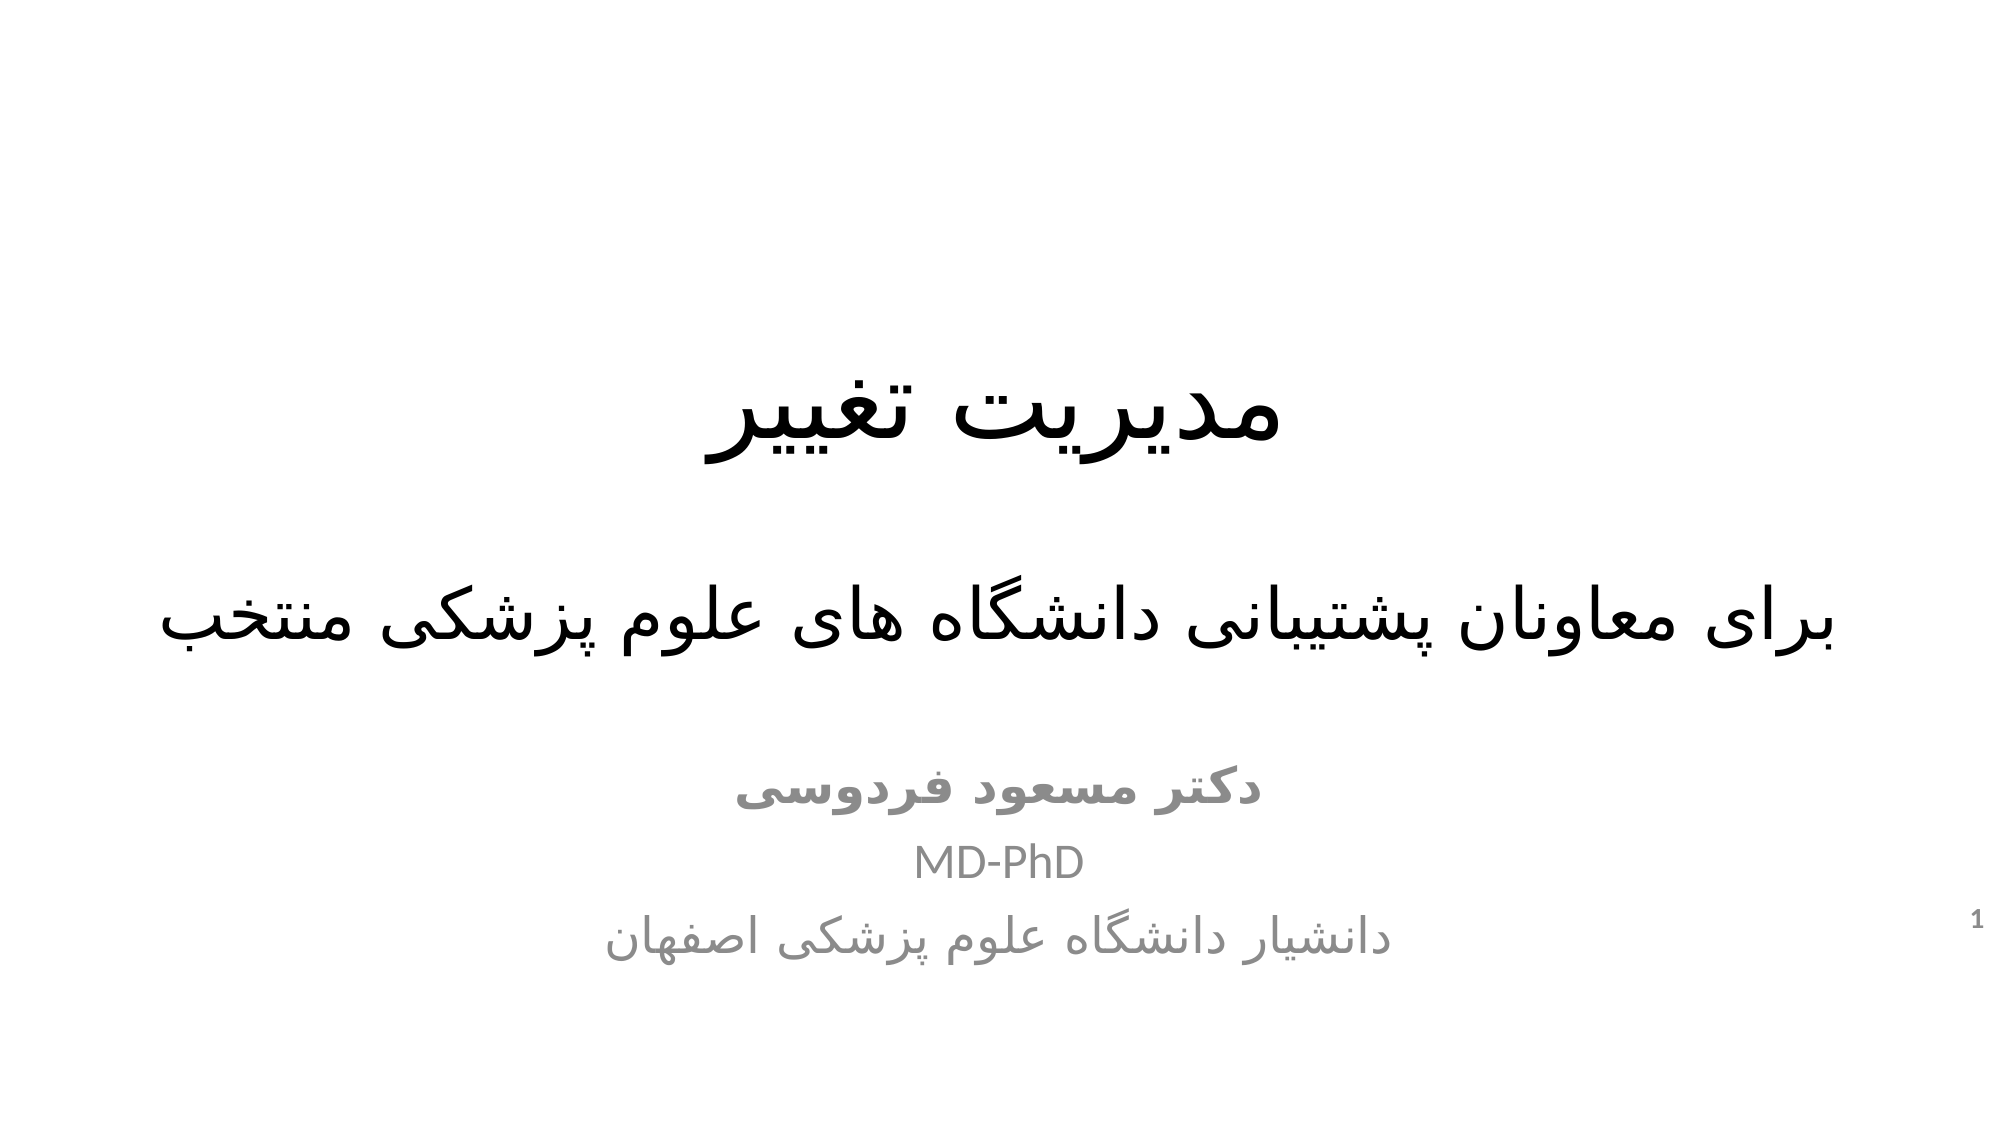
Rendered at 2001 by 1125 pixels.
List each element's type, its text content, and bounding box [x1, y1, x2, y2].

list دکتر مسعود فردوسی MD-PhD دانشیار دانشگاه علوم پزشکی اصفهان [136, 752, 1862, 999]
slide_number 1 [1927, 887, 2000, 948]
title مدیریت تغییر برای معاونان پشتیبانی دانشگاه های علوم پزشکی منتخب [136, 280, 1862, 749]
